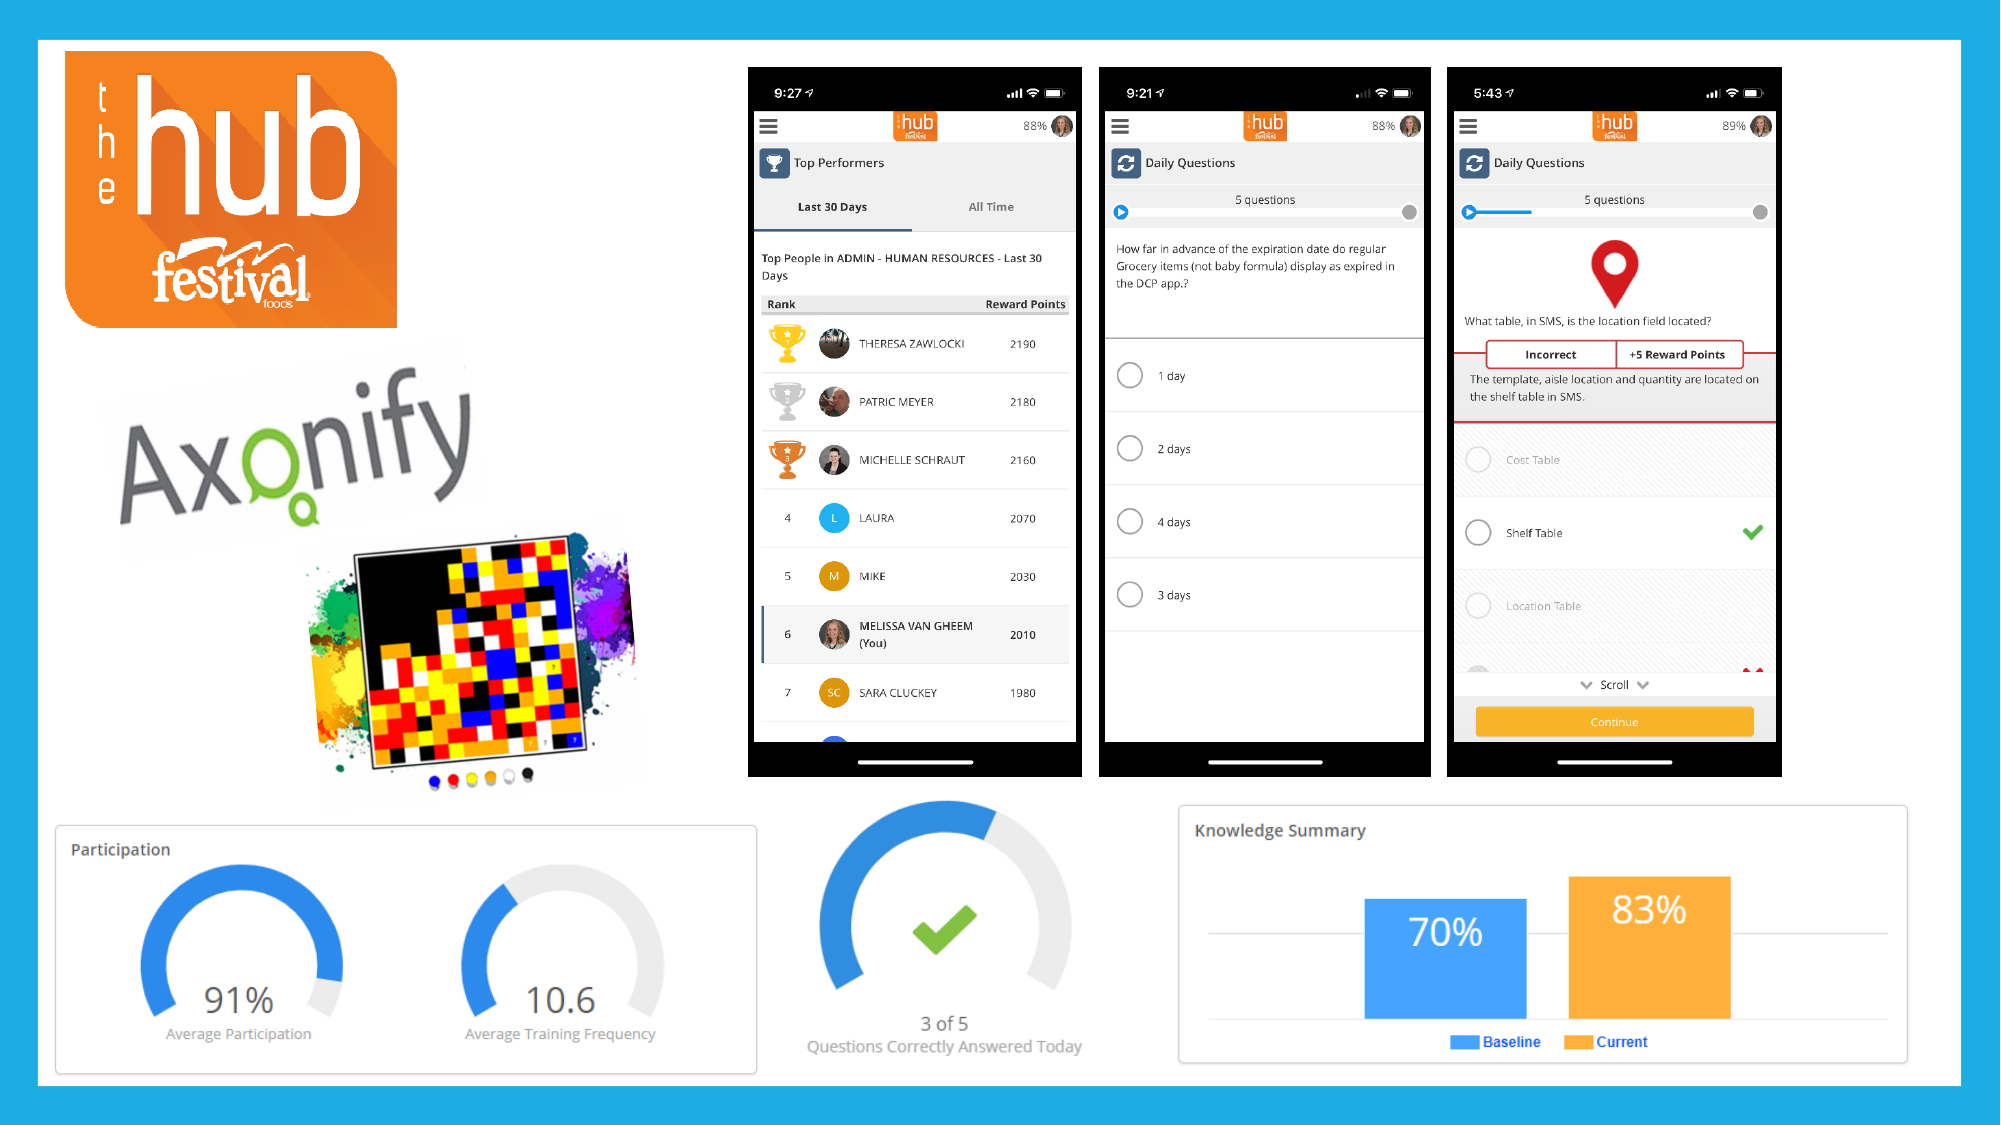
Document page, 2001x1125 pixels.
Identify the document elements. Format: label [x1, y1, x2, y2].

picture [1169, 798, 1914, 1073]
picture [45, 817, 765, 1080]
picture [786, 786, 1106, 1073]
picture [1453, 73, 1777, 772]
picture [99, 338, 646, 810]
picture [1105, 73, 1425, 772]
picture [65, 51, 397, 329]
picture [753, 73, 1077, 772]
